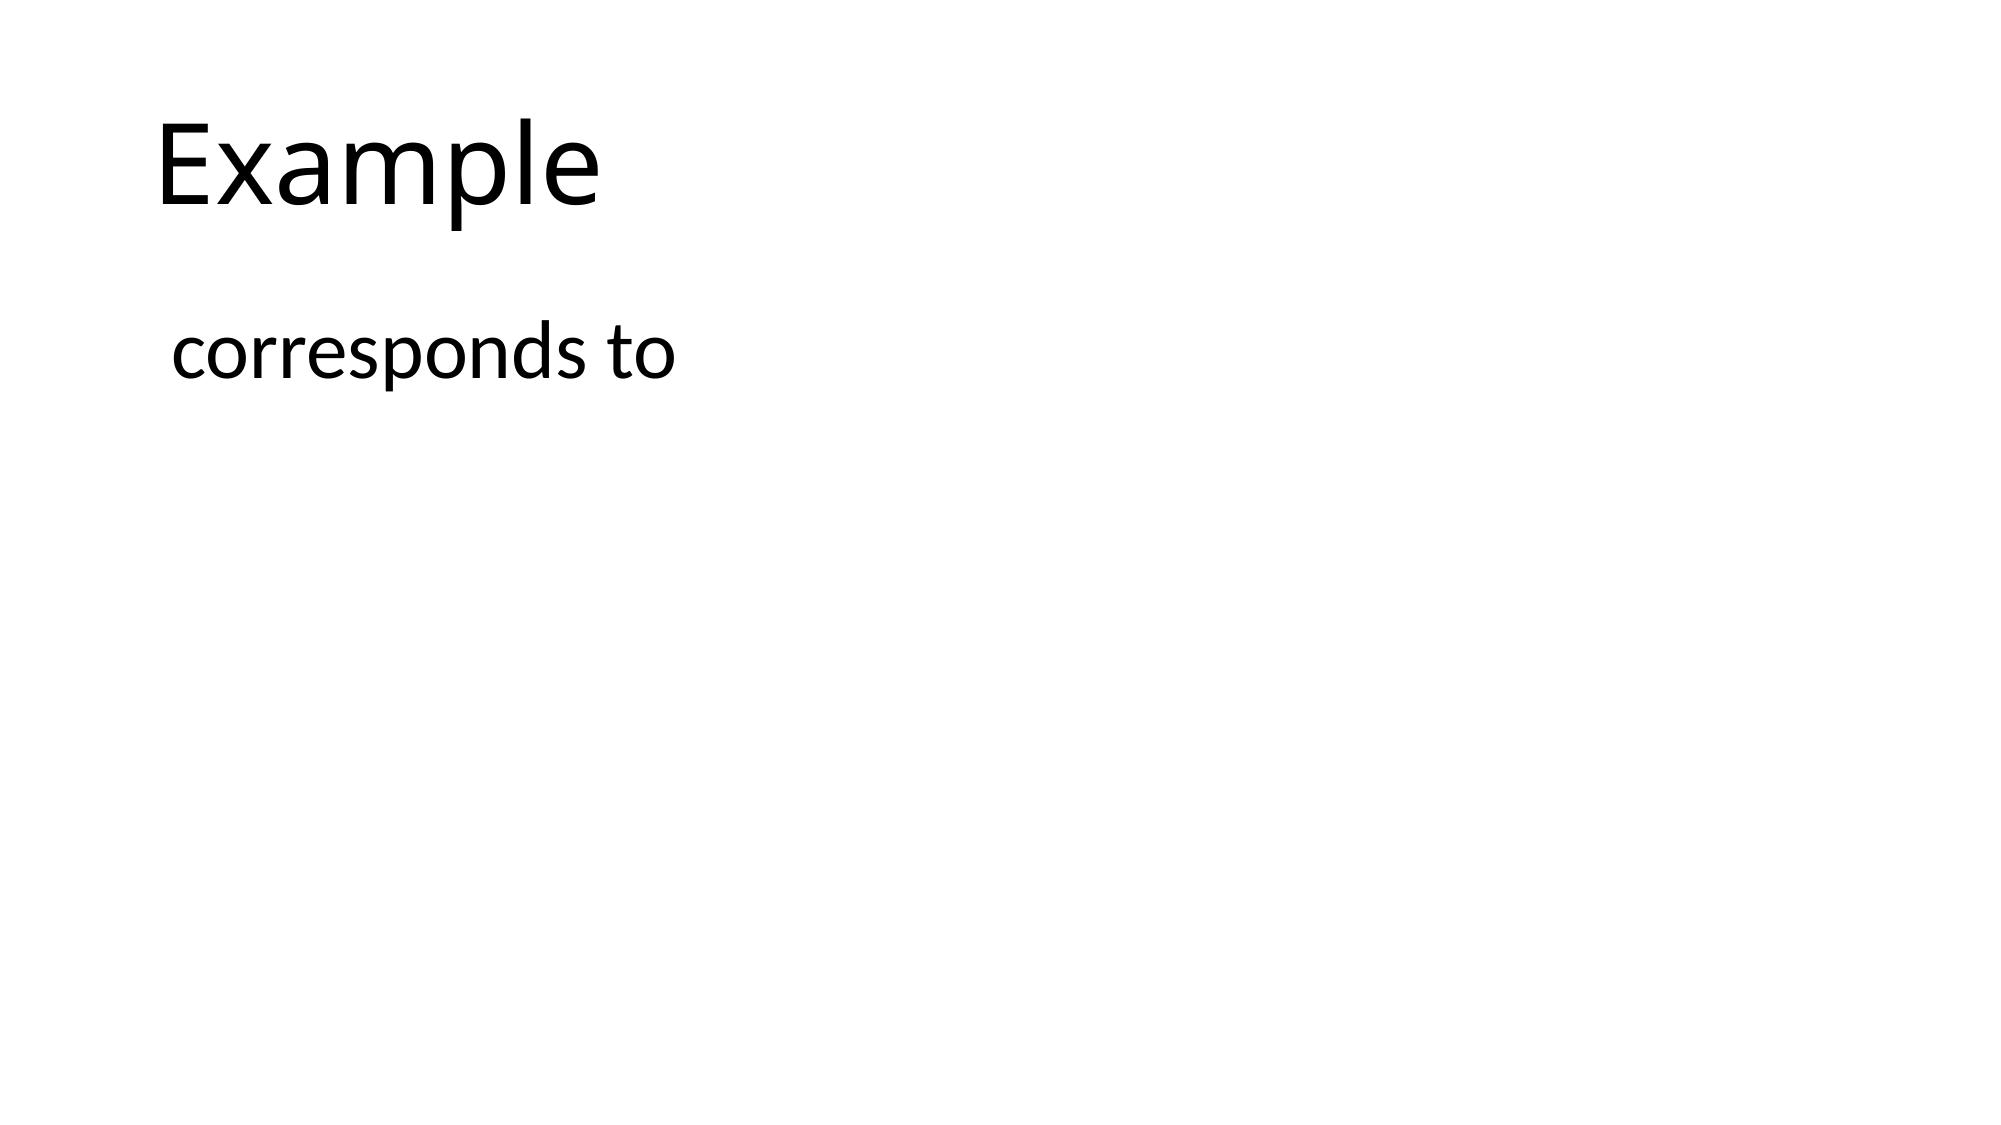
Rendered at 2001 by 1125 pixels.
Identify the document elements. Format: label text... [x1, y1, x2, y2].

title Example [137, 59, 1863, 278]
